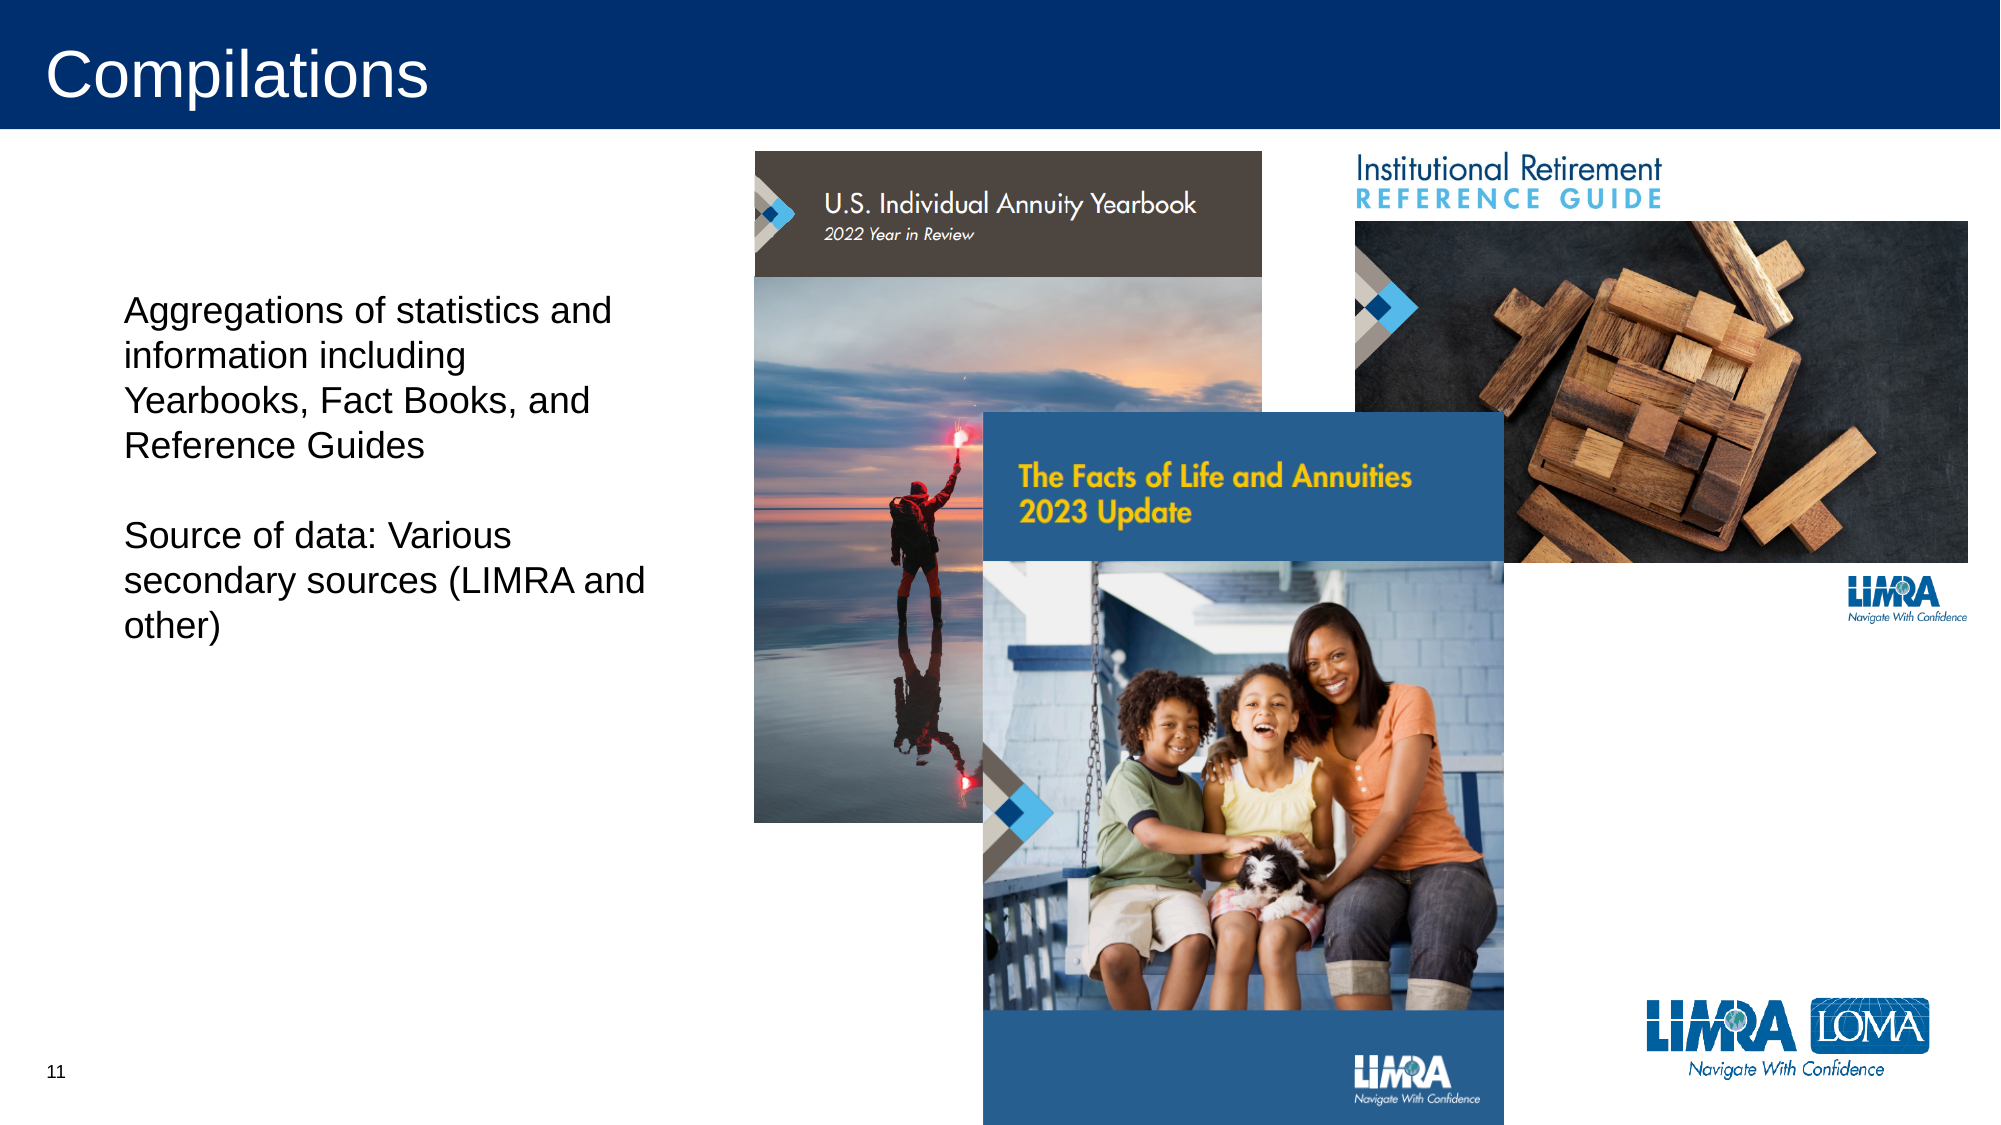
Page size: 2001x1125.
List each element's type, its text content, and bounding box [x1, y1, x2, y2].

picture [1644, 995, 1932, 1081]
title Compilations [0, 0, 2000, 144]
slide_number 11 [31, 1052, 105, 1112]
text_box Aggregations of statistics and information including Yearbooks, Fact Books, and Reference Guides Source of data: Various secondary sources (LIMRA and other) [108, 278, 667, 653]
picture [753, 147, 1973, 1125]
